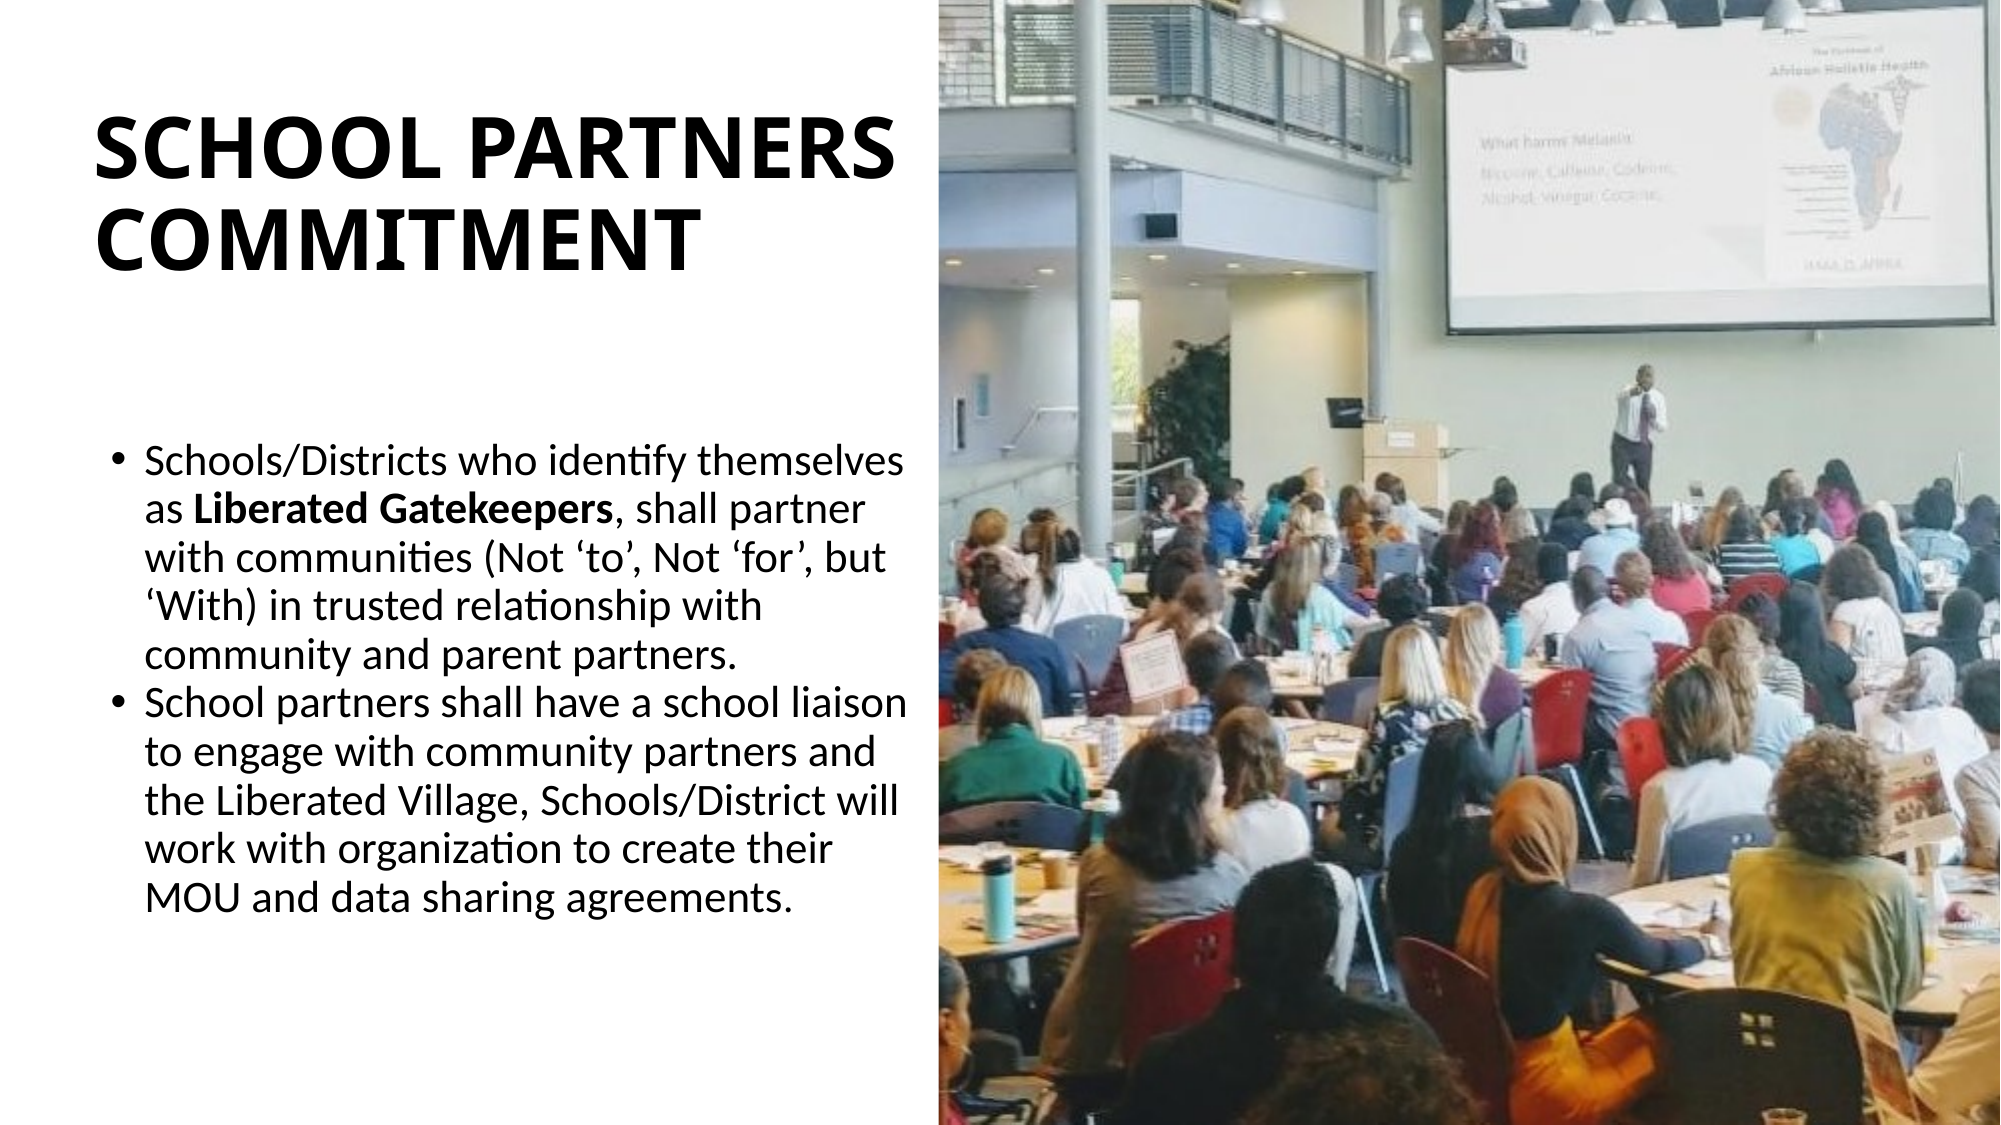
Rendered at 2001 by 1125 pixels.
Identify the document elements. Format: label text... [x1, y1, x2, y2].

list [938, 0, 2000, 1125]
list Schools/Districts who identify themselves as Liberated Gatekeepers, shall partner with communities (Not ‘to’, Not ‘for’, but ‘With) in trusted relationship with community and parent partners. School partners shall have a school liaison to engage with community partners and the Liberated Village, Schools/District will work with organization to create their MOU and data sharing agreements. [78, 428, 927, 1018]
title School Partners Commitment [78, 53, 927, 373]
